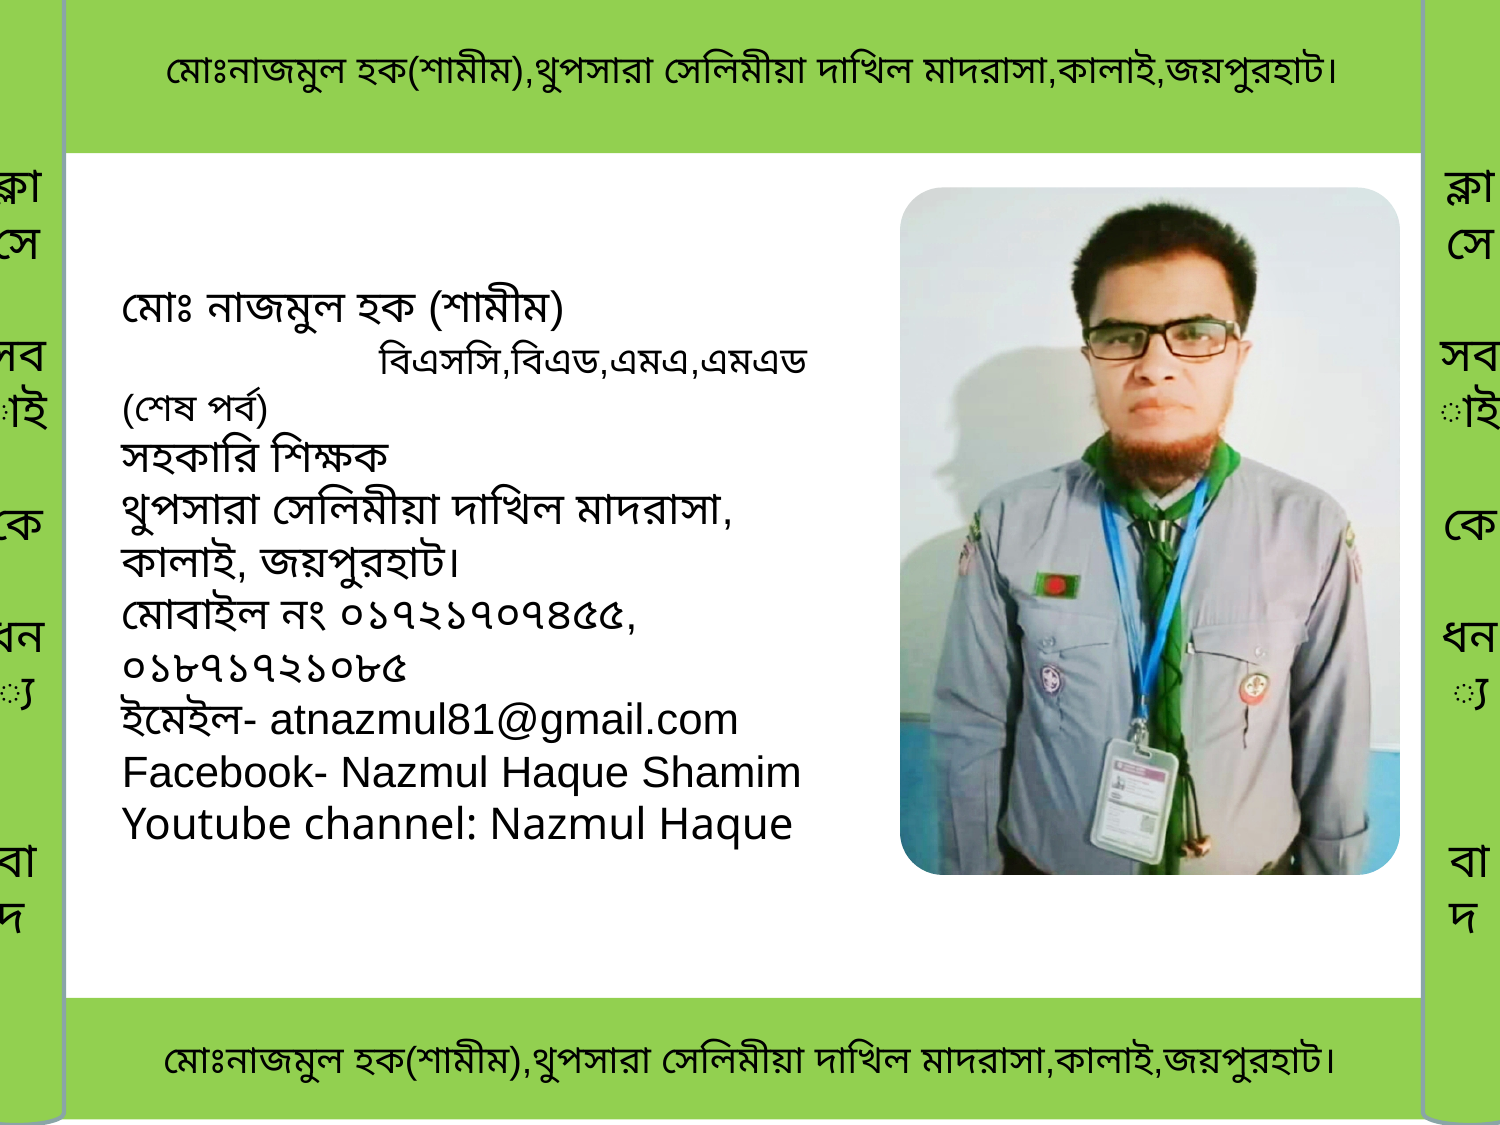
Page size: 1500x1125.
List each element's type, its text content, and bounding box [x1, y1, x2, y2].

text_box মোঃ নাজমুল হক (শামীম) বিএসসি,বিএড,এমএ,এমএড (শেষ পর্ব) সহকারি শিক্ষক থুপসারা সেলিমীয়া দাখিল মাদরাসা, কালাই, জয়পুরহাট। মোবাইল নং ০১৭২১৭০৭৪৫৫, ০১৮৭১৭২১০৮৫ ইমেইল- atnazmul81@gmail.com Facebook- Nazmul Haque Shamim Youtube channel: Nazmul Haque [105, 290, 863, 837]
text_box ক্লাসে সবাই কে ধন্য বাদ [0, 0, 67, 1125]
text_box ক্লাসে সবাই কে ধন্য বাদ [1420, 0, 1500, 1125]
text_box মোঃনাজমুল হক(শামীম),থুপসারা সেলিমীয়া দাখিল মাদরাসা,কালাই,জয়পুরহাট। [59, 995, 1428, 1122]
picture [899, 187, 1401, 876]
text_box মোঃনাজমুল হক(শামীম),থুপসারা সেলিমীয়া দাখিল মাদরাসা,কালাই,জয়পুরহাট। [67, 0, 1420, 156]
